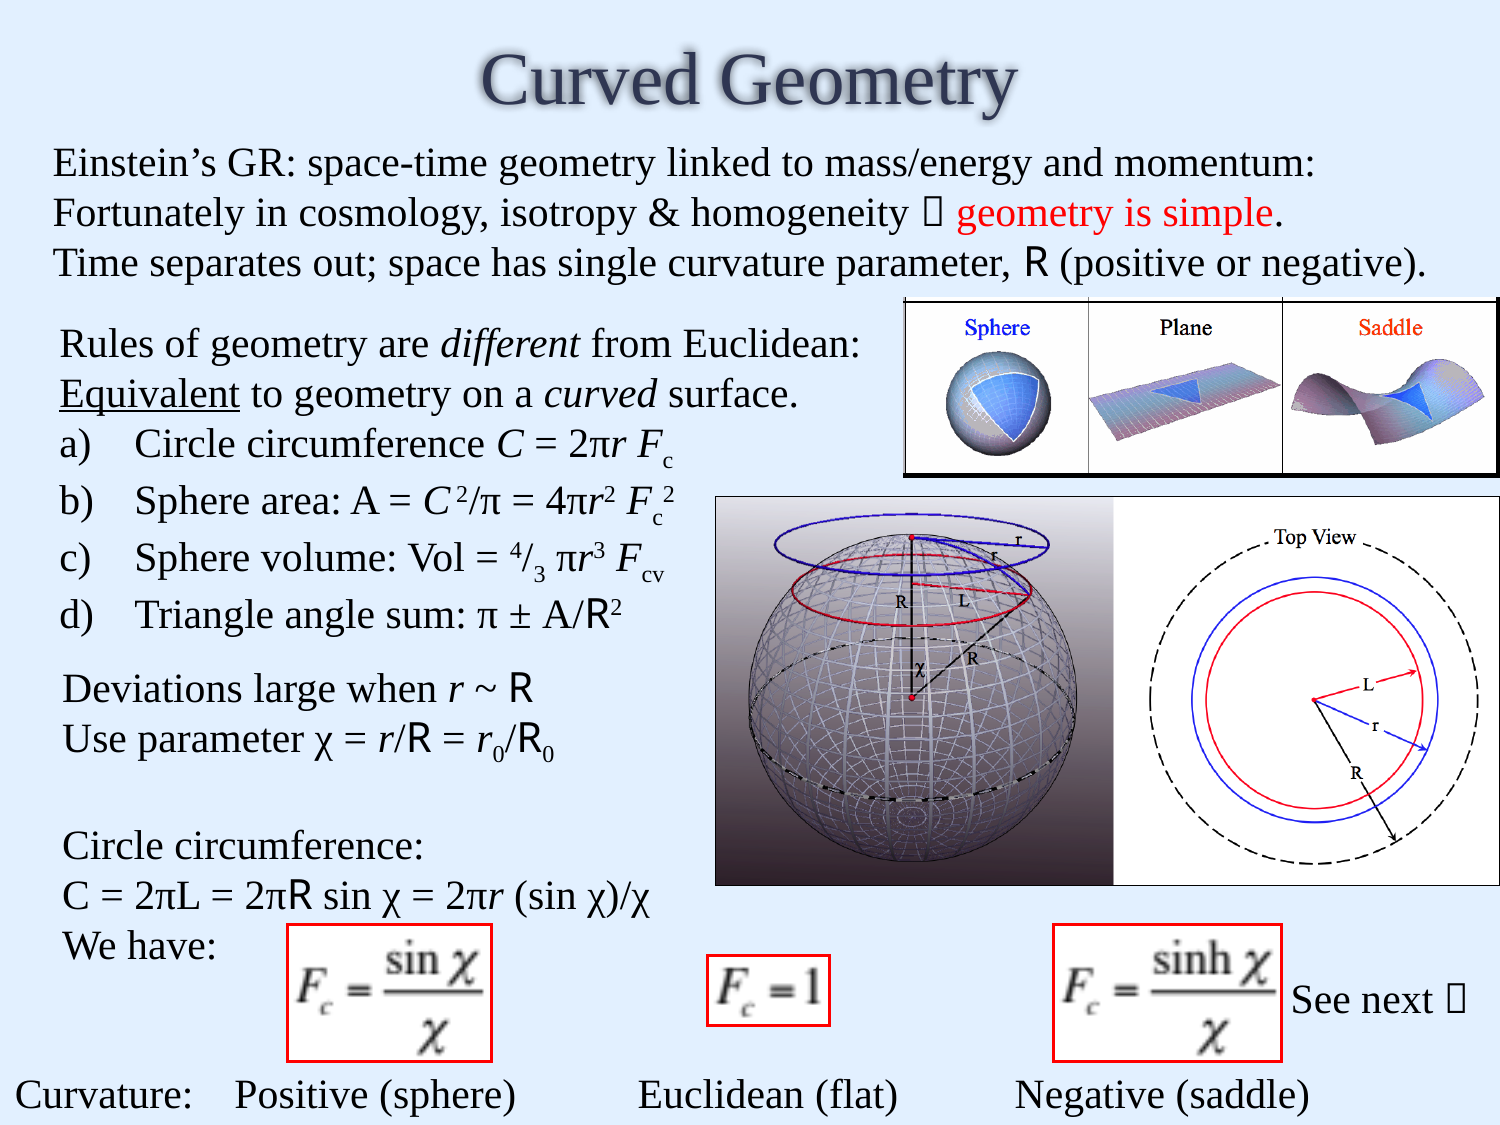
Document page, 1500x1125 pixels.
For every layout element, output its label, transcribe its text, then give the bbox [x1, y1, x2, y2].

text_box Euclidean (flat) [623, 1059, 927, 1125]
text_box Rules of geometry are different from Euclidean: Equivalent to geometry on a curved surface. Circle circumference C = 2πr Fc Sphere area: A = C 2/π = 4πr2 Fc2 Sphere volume: Vol = 4/3 πr3 Fcv Triangle angle sum: π ± A/R2 [44, 308, 900, 645]
text_box Positive (sphere) [326, 1059, 539, 1125]
title Curved Geometry [75, 3, 1425, 127]
text_box Curvature: [0, 1059, 326, 1125]
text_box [1055, 925, 1280, 1061]
text_box See next  [1285, 964, 1500, 1029]
text_box Deviations large when r ~ R Use parameter χ = r/R = r0/R0 Circle circumference: C = 2πL = 2πR sin χ = 2πr (sin χ)/χ We have: [47, 653, 903, 976]
picture [714, 496, 1500, 887]
text_box Negative (saddle) [999, 1059, 1326, 1125]
picture [902, 297, 1500, 479]
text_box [288, 925, 490, 1061]
text_box Einstein’s GR: space-time geometry linked to mass/energy and momentum: Fortunately in cosmology, isotropy & homogeneity  geometry is simple. Time separates out; space has single curvature parameter, R (positive or negative). [37, 127, 1466, 293]
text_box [709, 956, 828, 1025]
